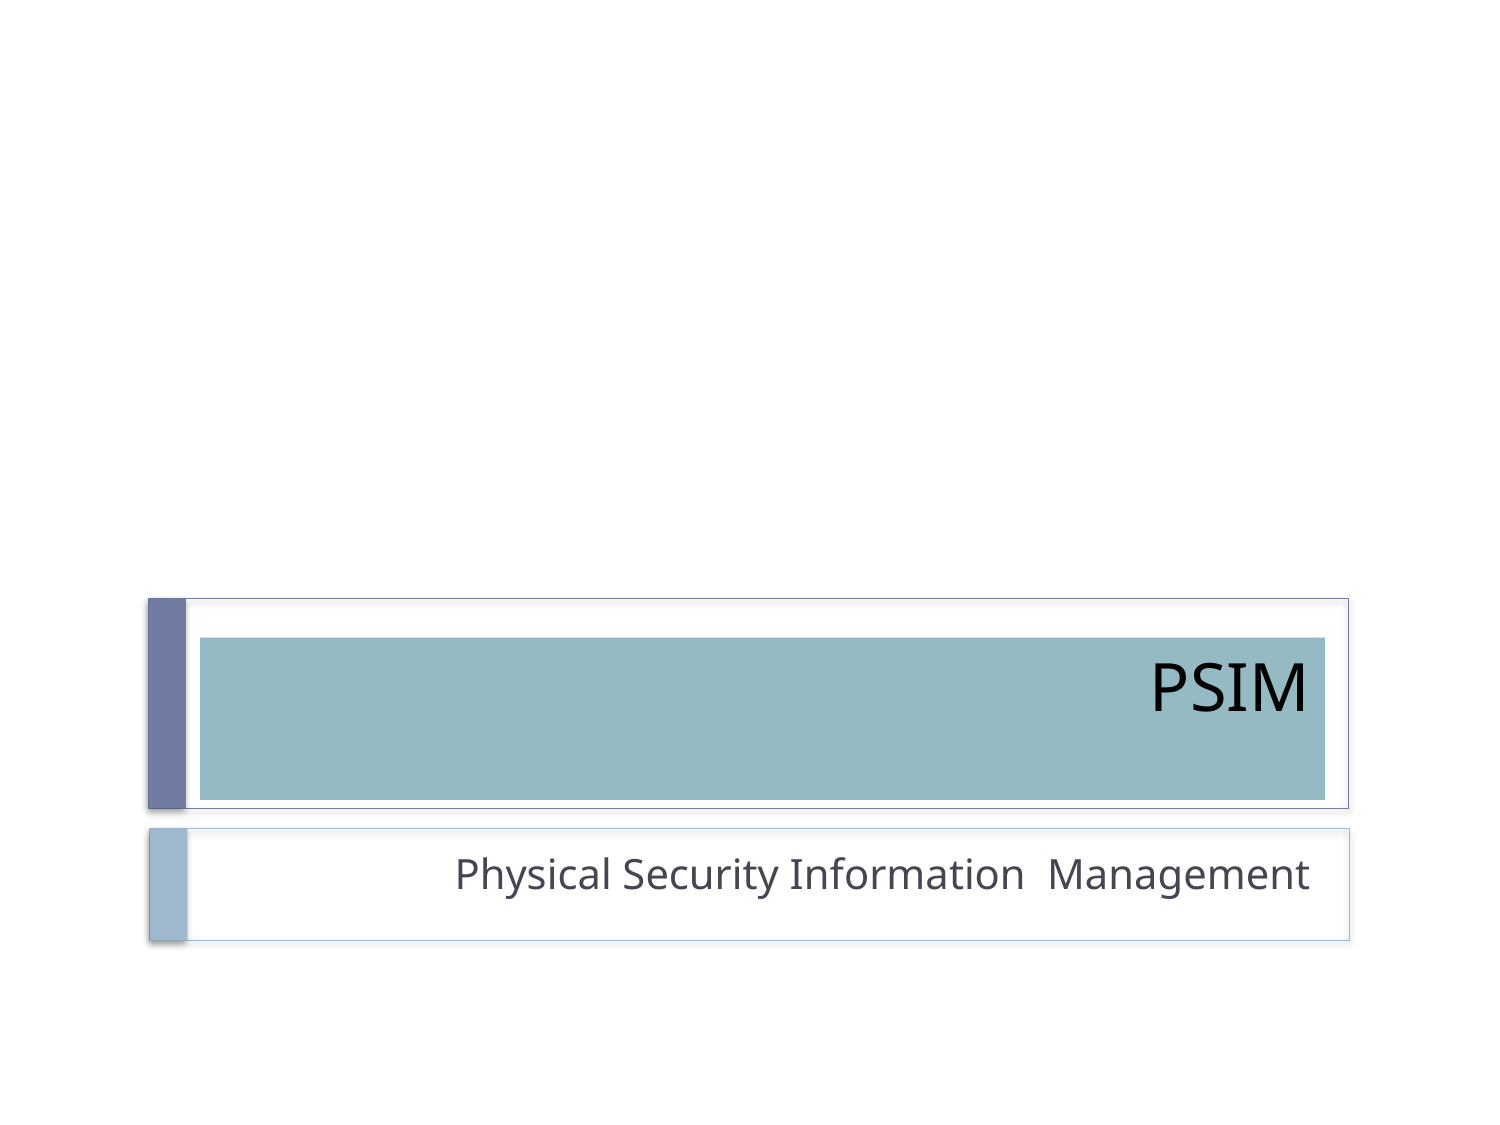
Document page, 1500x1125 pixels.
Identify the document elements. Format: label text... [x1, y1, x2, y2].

title PSIM [200, 637, 1325, 800]
subtitle Physical Security Information Management [200, 840, 1325, 929]
